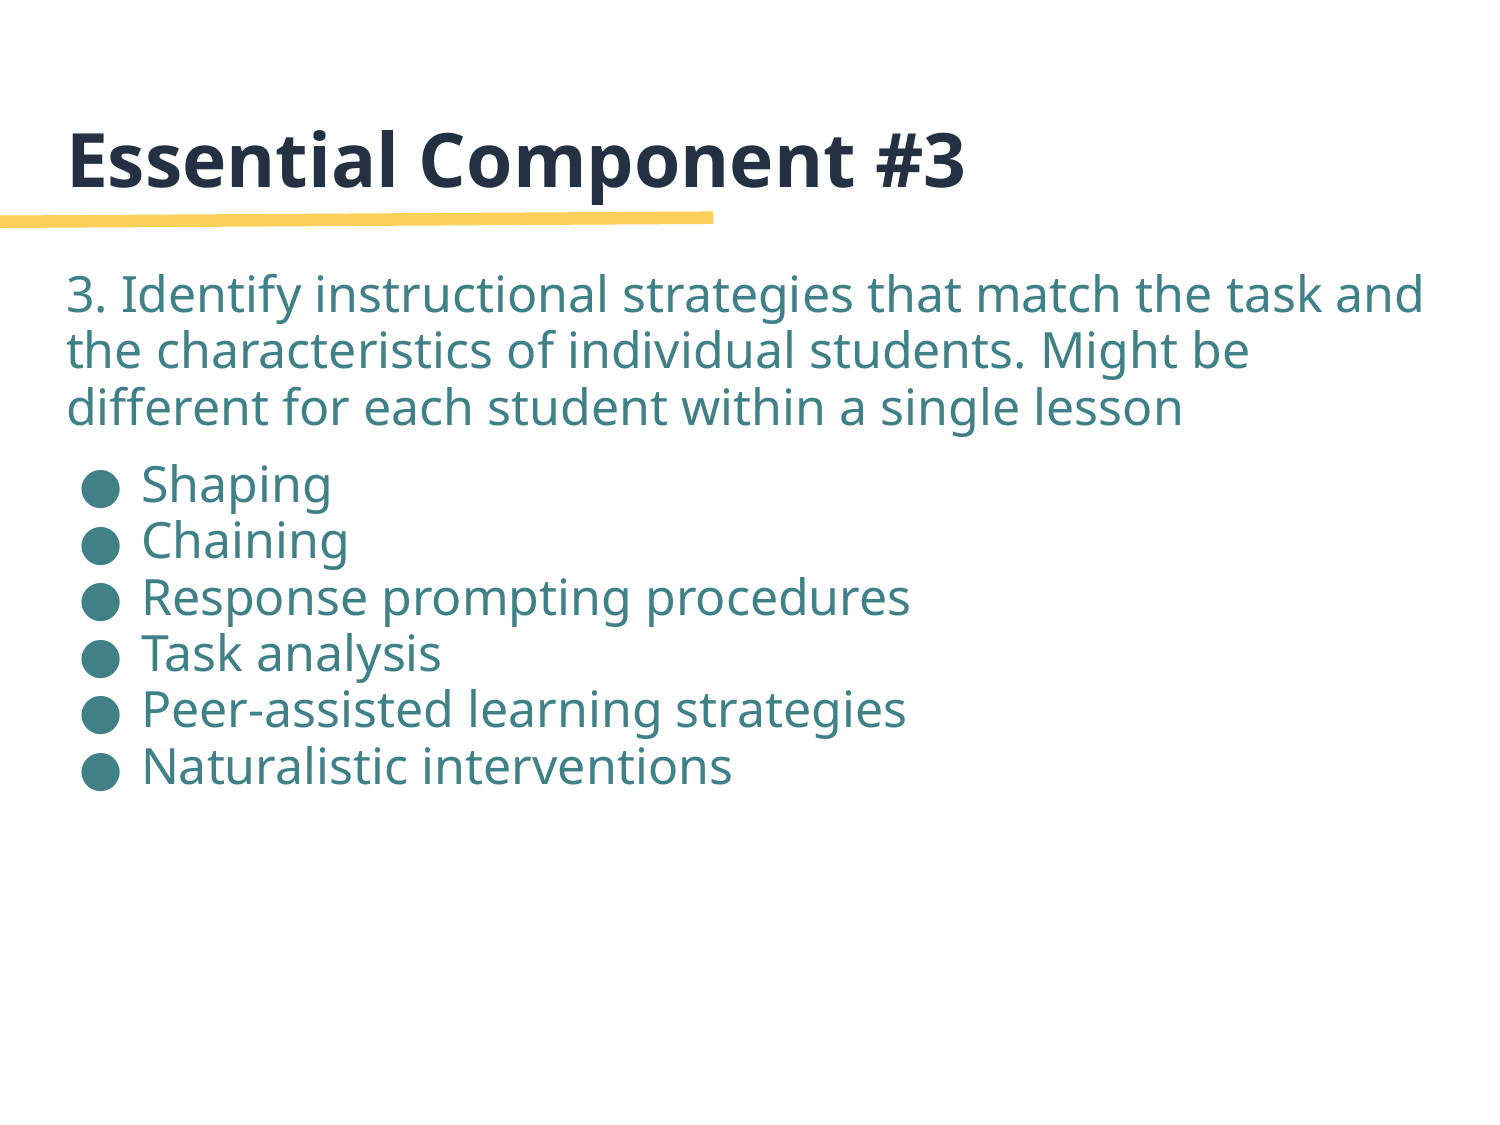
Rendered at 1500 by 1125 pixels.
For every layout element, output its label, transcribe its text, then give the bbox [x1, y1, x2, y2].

list 3. Identify instructional strategies that match the task and the characteristics of individual students. Might be different for each student within a single lesson Shaping Chaining Response prompting procedures Task analysis Peer-assisted learning strategies Naturalistic interventions [51, 252, 1449, 1000]
title Essential Component #3 [51, 97, 1449, 223]
